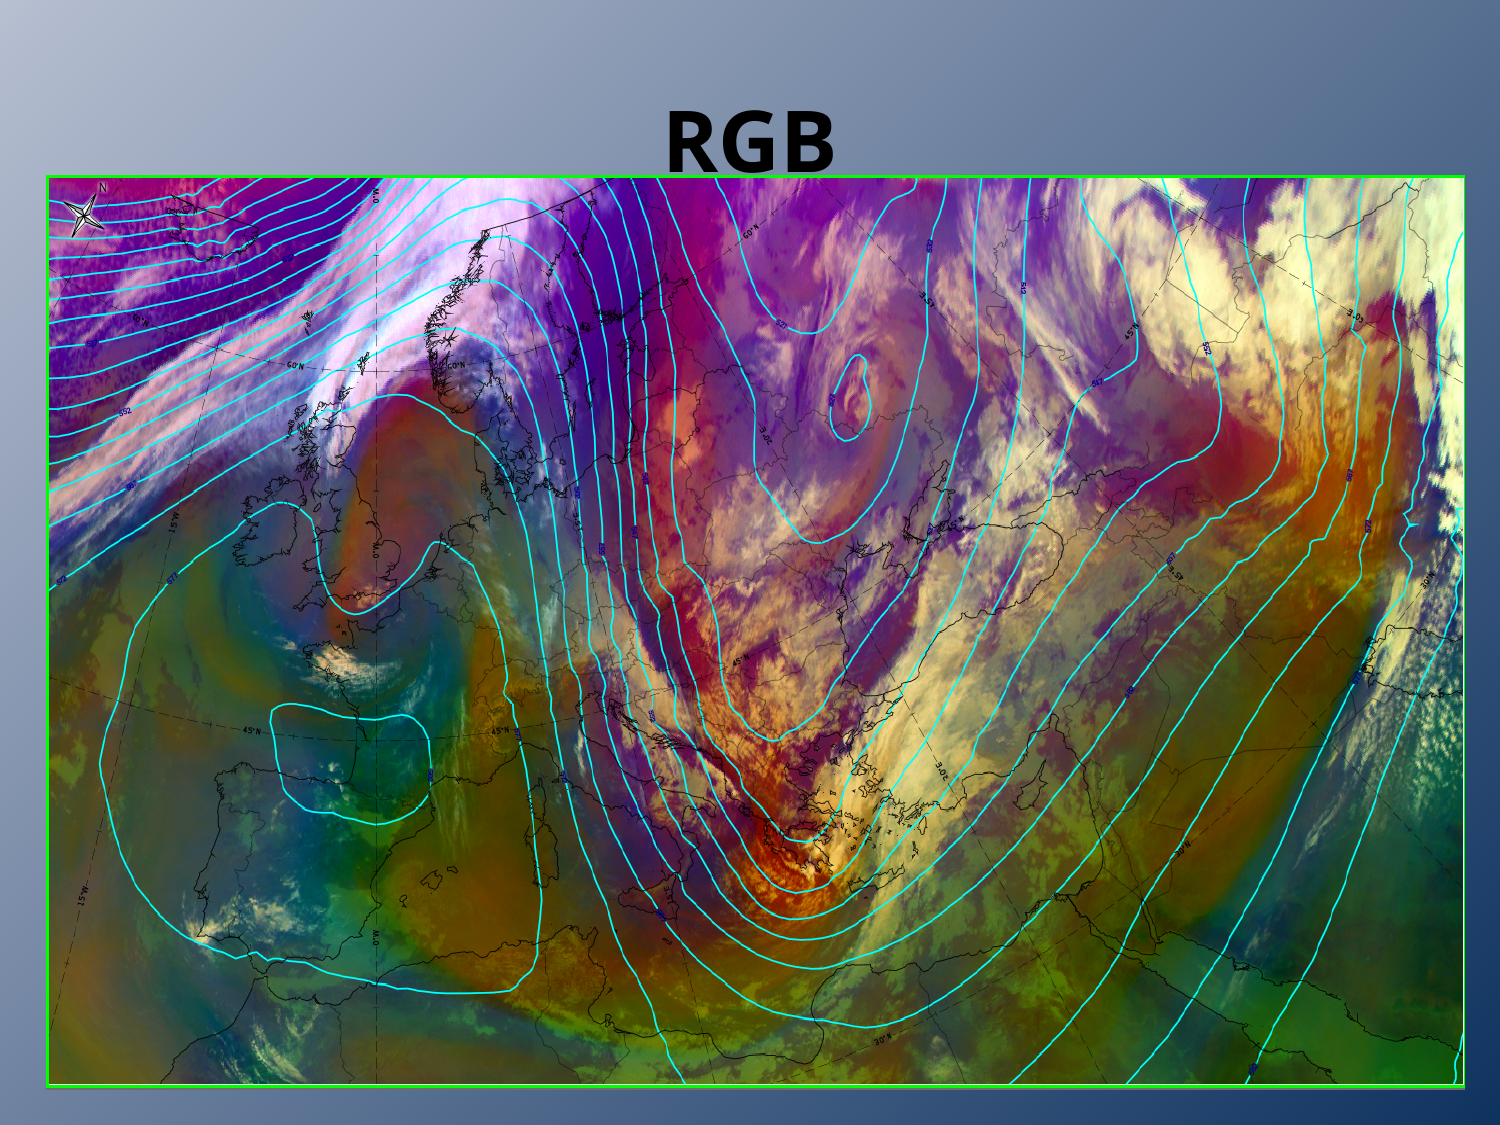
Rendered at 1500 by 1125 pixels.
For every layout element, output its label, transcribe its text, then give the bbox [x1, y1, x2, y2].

title RGB [75, 45, 1425, 175]
picture [46, 175, 1465, 1091]
